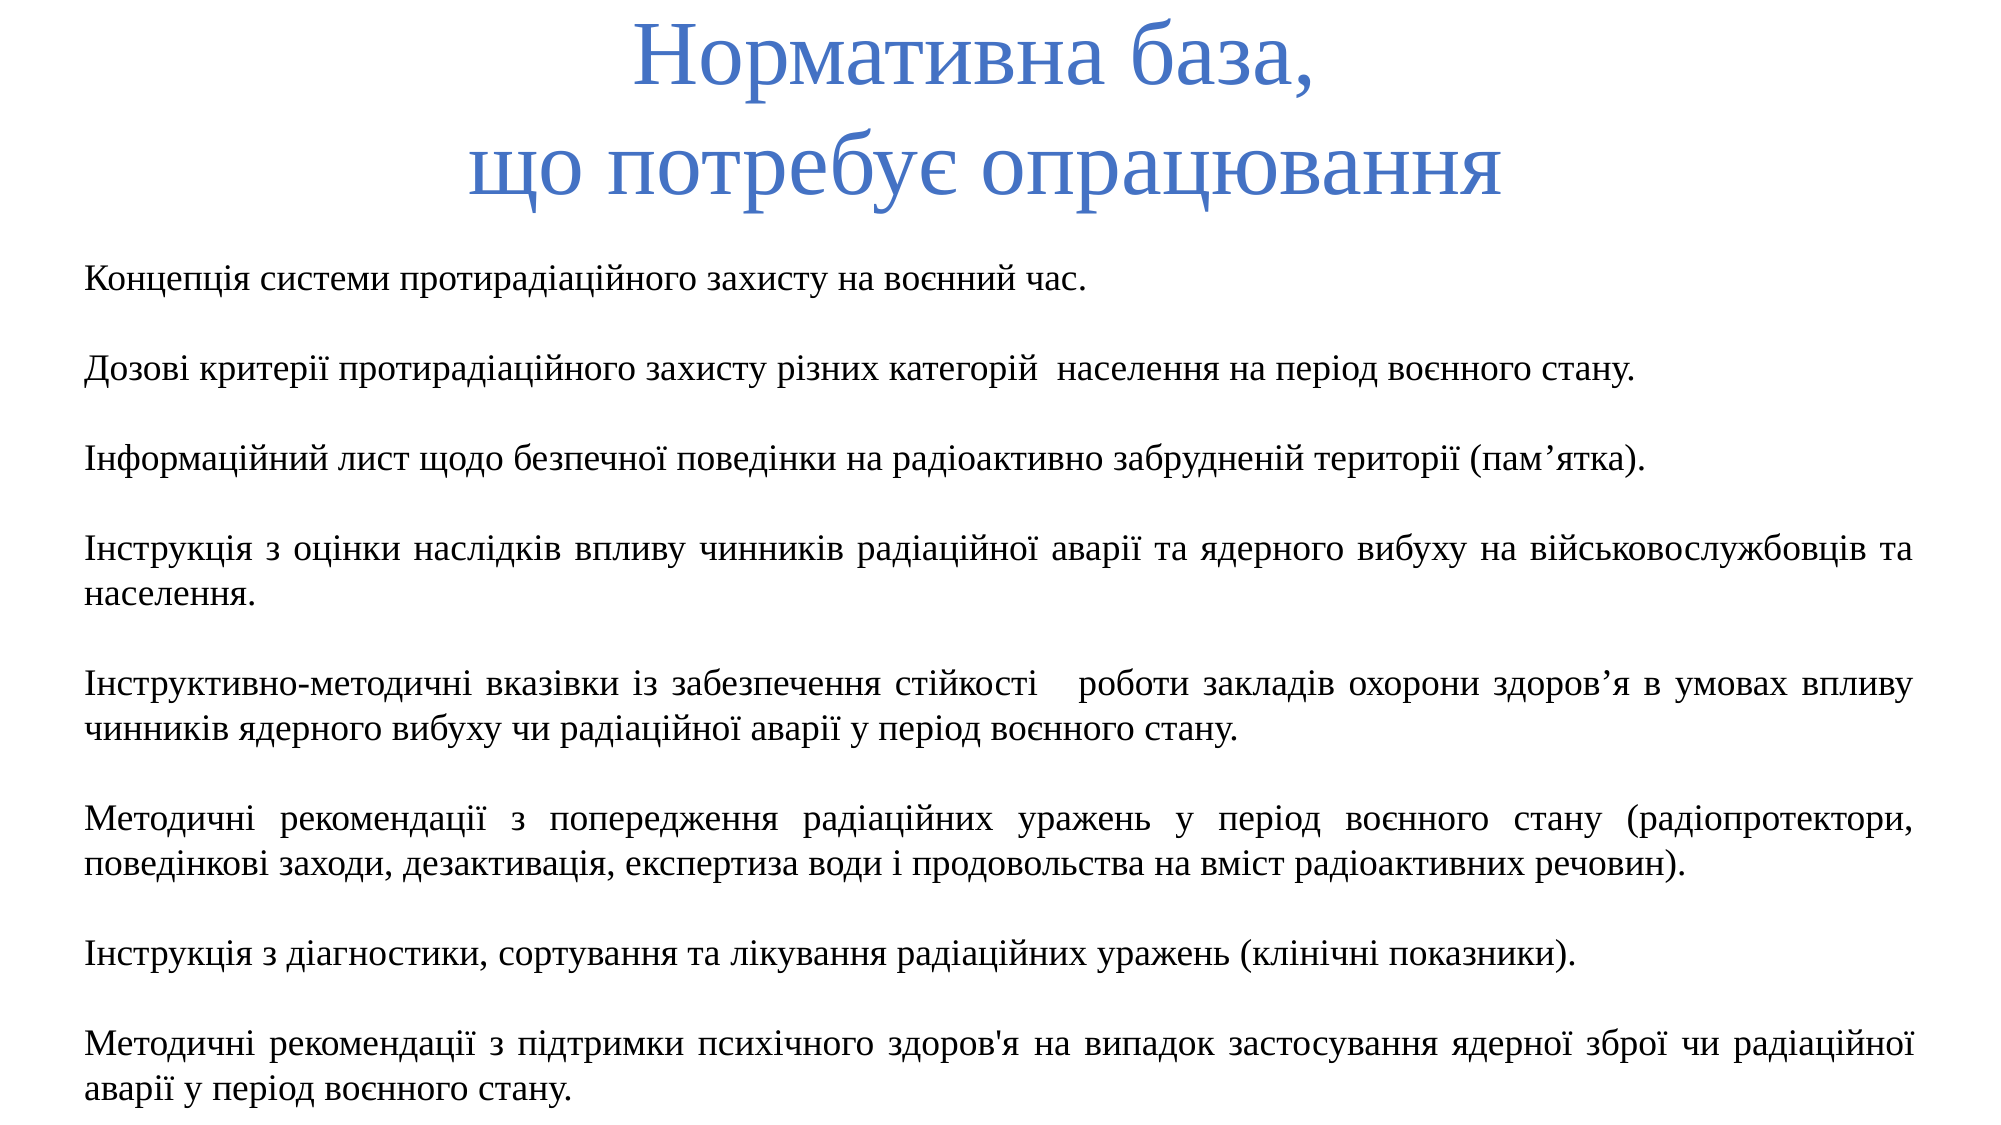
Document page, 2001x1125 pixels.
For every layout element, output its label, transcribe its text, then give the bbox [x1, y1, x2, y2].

text_box Концепція системи протирадіаційного захисту на воєнний час. Дозові критерії протирадіаційного захисту різних категорій населення на період воєнного стану. Інформаційний лист щодо безпечної поведінки на радіоактивно забрудненій території (пам’ятка). Інструкція з оцінки наслідків впливу чинників радіаційної аварії та ядерного вибуху на військовослужбовців та населення. Інструктивно-методичні вказівки із забезпечення стійкості роботи закладів охорони здоров’я в умовах впливу чинників ядерного вибуху чи радіаційної аварії у період воєнного стану. Методичні рекомендації з попередження радіаційних уражень у період воєнного стану (радіопротектори, поведінкові заходи, дезактивація, експертиза води і продовольства на вміст радіоактивних речовин). Інструкція з діагностики, сортування та лікування радіаційних уражень (клінічні показники). Методичні рекомендації з підтримки психічного здоров'я на випадок застосування ядерної зброї чи радіаційної аварії у період воєнного стану. Вимоги до документів: простота, оптимізм, незначний обсяг. [69, 200, 1931, 1125]
text_box Нормативна база, що потребує опрацювання [411, 0, 1561, 221]
